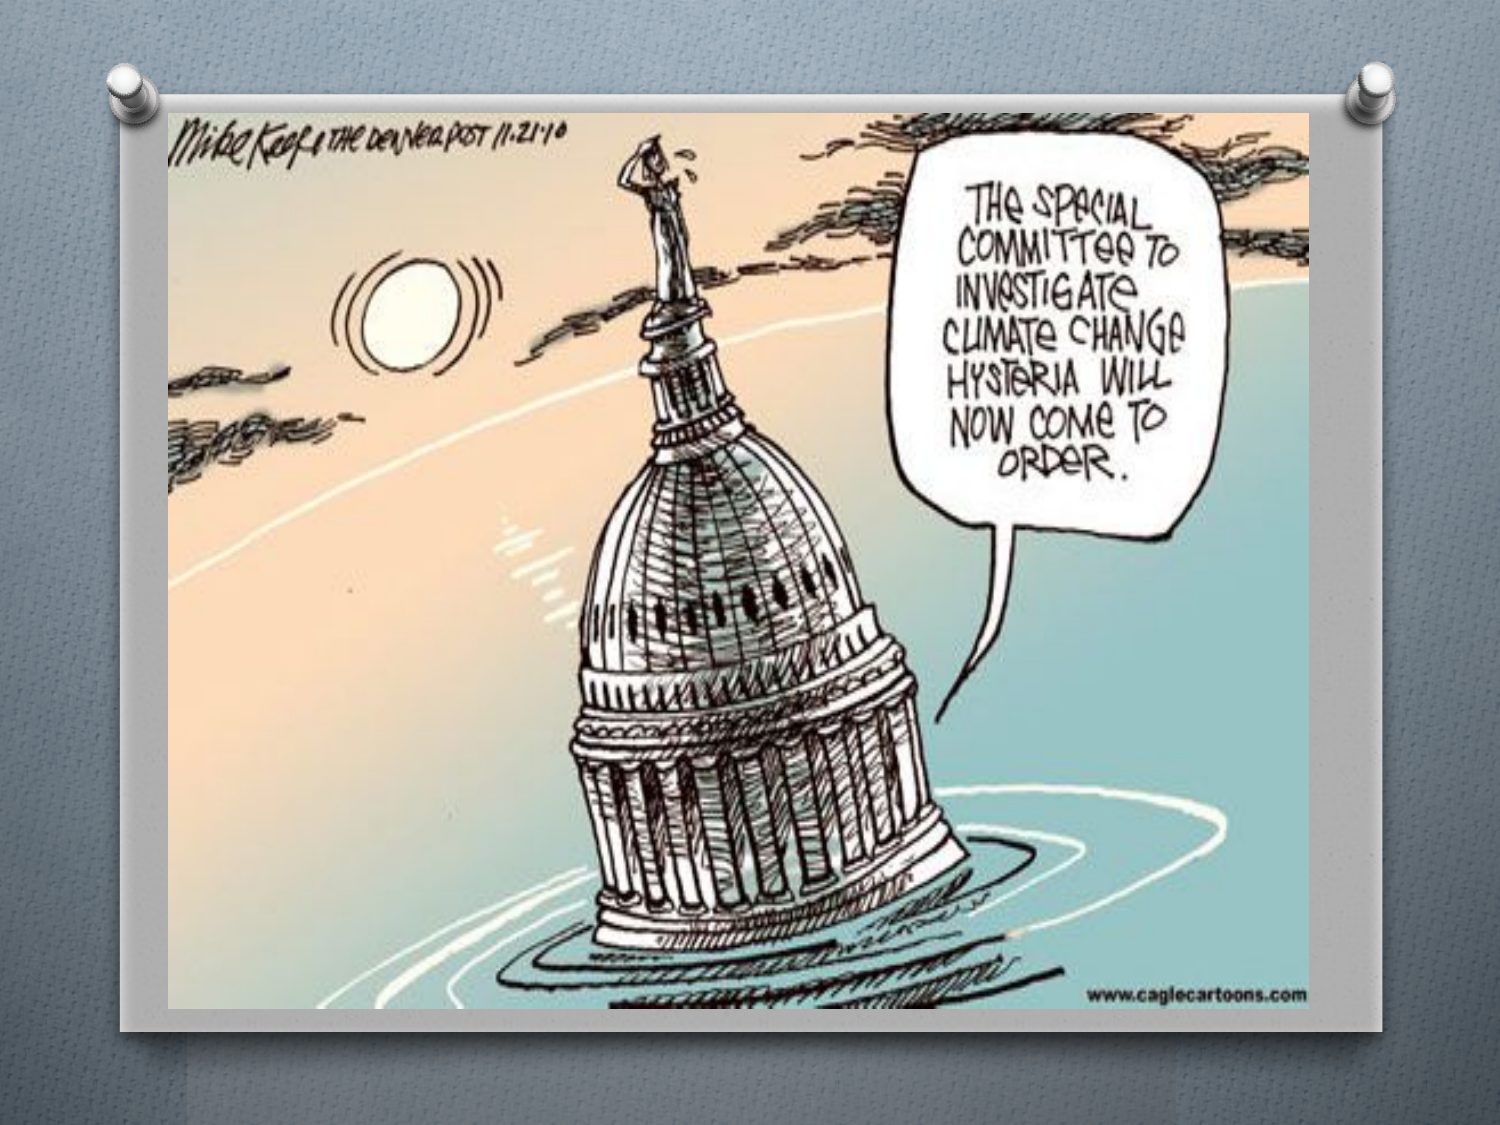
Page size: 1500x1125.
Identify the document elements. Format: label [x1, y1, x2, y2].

picture [75, 29, 198, 137]
picture [1317, 35, 1439, 156]
list [124, 113, 1352, 1009]
